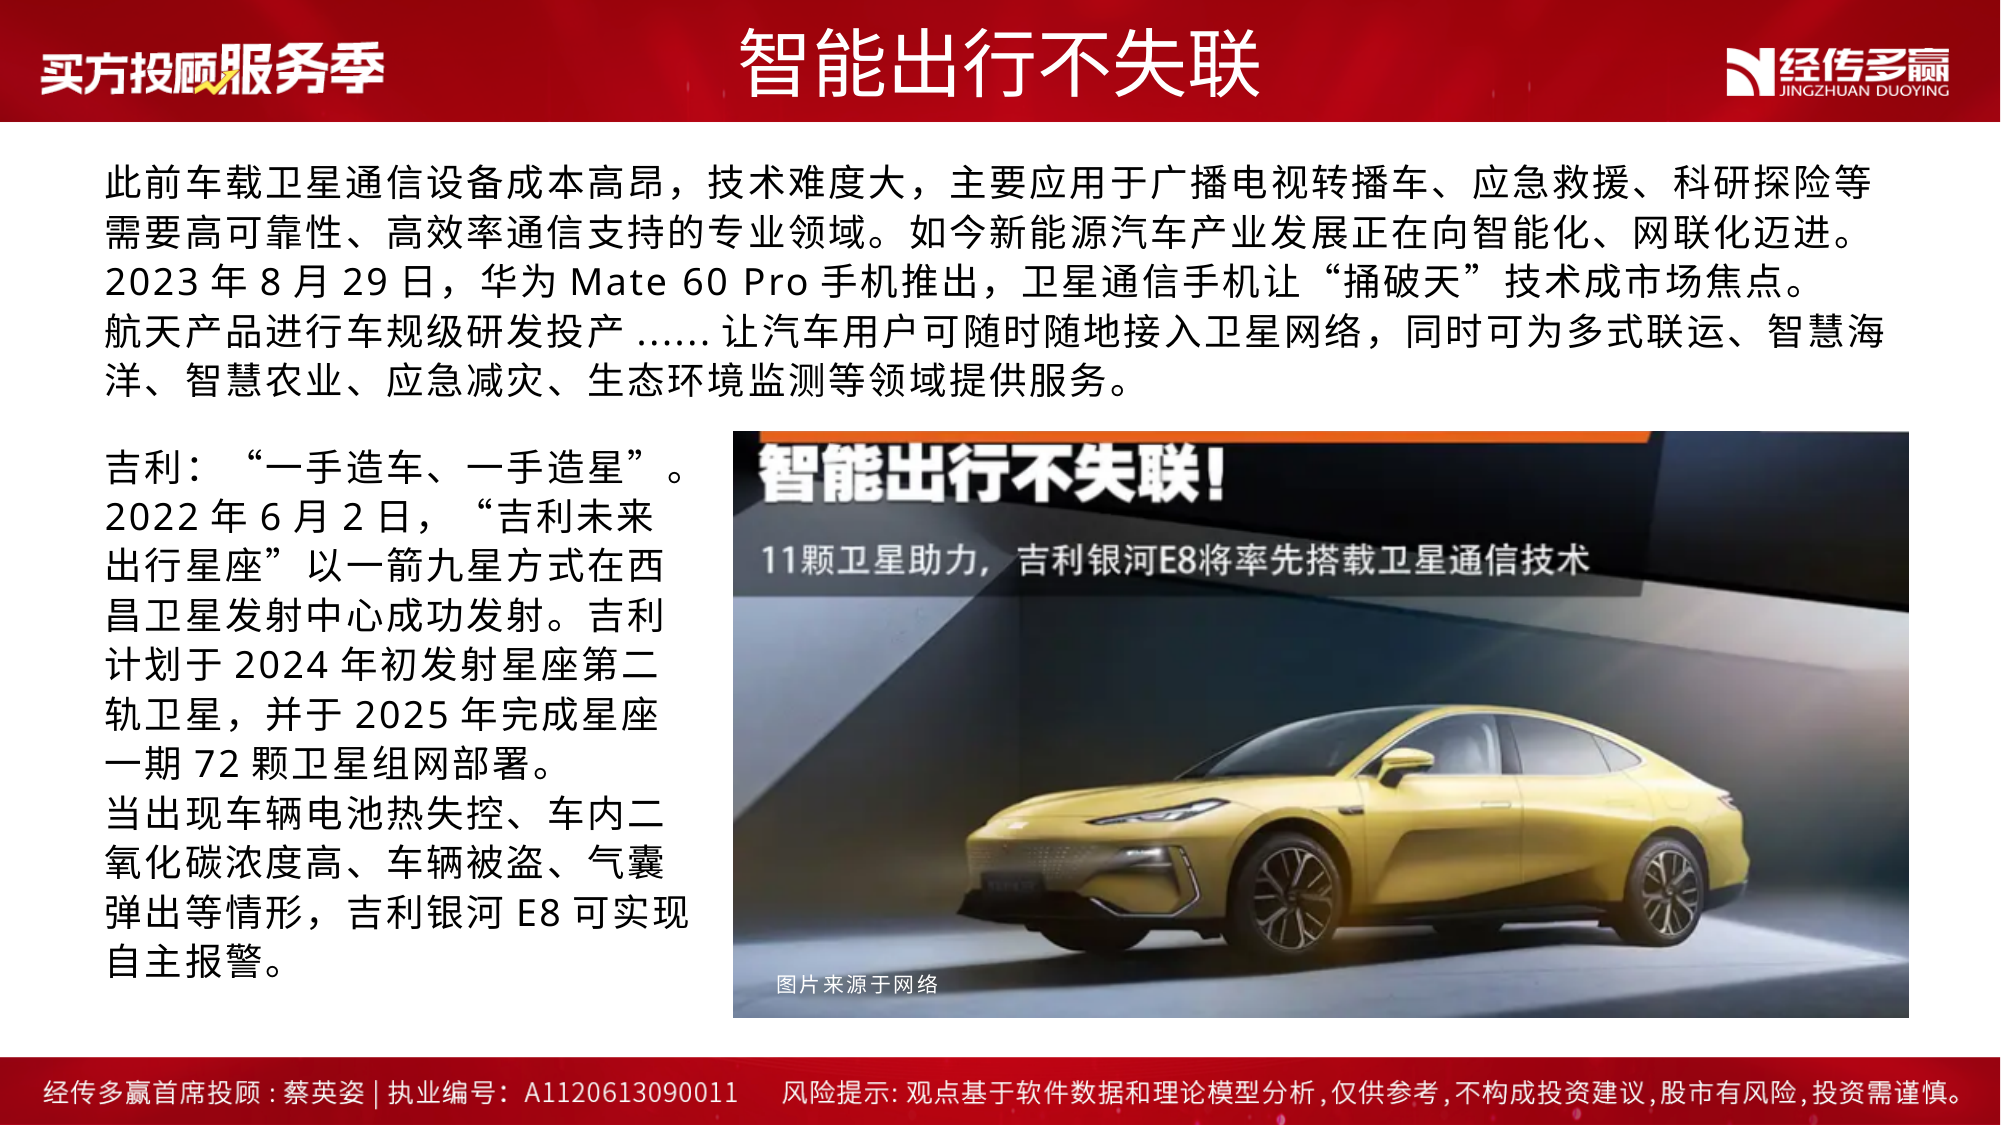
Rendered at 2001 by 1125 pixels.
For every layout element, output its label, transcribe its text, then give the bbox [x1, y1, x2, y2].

text_box 智能出行不失联 [0, 8, 2000, 114]
picture [0, 0, 2001, 1125]
text_box 吉利：“一手造车、一手造星”。 2022年6月2日，“吉利未来出行星座”以一箭九星方式在西昌卫星发射中心成功发射。吉利计划于2024年初发射星座第二轨卫星，并于2025年完成星座一期72颗卫星组网部署。 当出现车辆电池热失控、车内二氧化碳浓度高、车辆被盗、气囊弹出等情形，吉利银河E8可实现自主报警。 [90, 431, 711, 1018]
text_box 此前车载卫星通信设备成本高昂，技术难度大，主要应用于广播电视转播车、应急救援、科研探险等需要高可靠性、高效率通信支持的专业领域。如今新能源汽车产业发展正在向智能化、网联化迈进。 2023年8月29日，华为Mate 60 Pro手机推出，卫星通信手机让“捅破天”技术成市场焦点。 航天产品进行车规级研发投产......让汽车用户可随时随地接入卫星网络，同时可为多式联运、智慧海洋、智慧农业、应急减灾、生态环境监测等领域提供服务。 [90, 147, 1909, 409]
